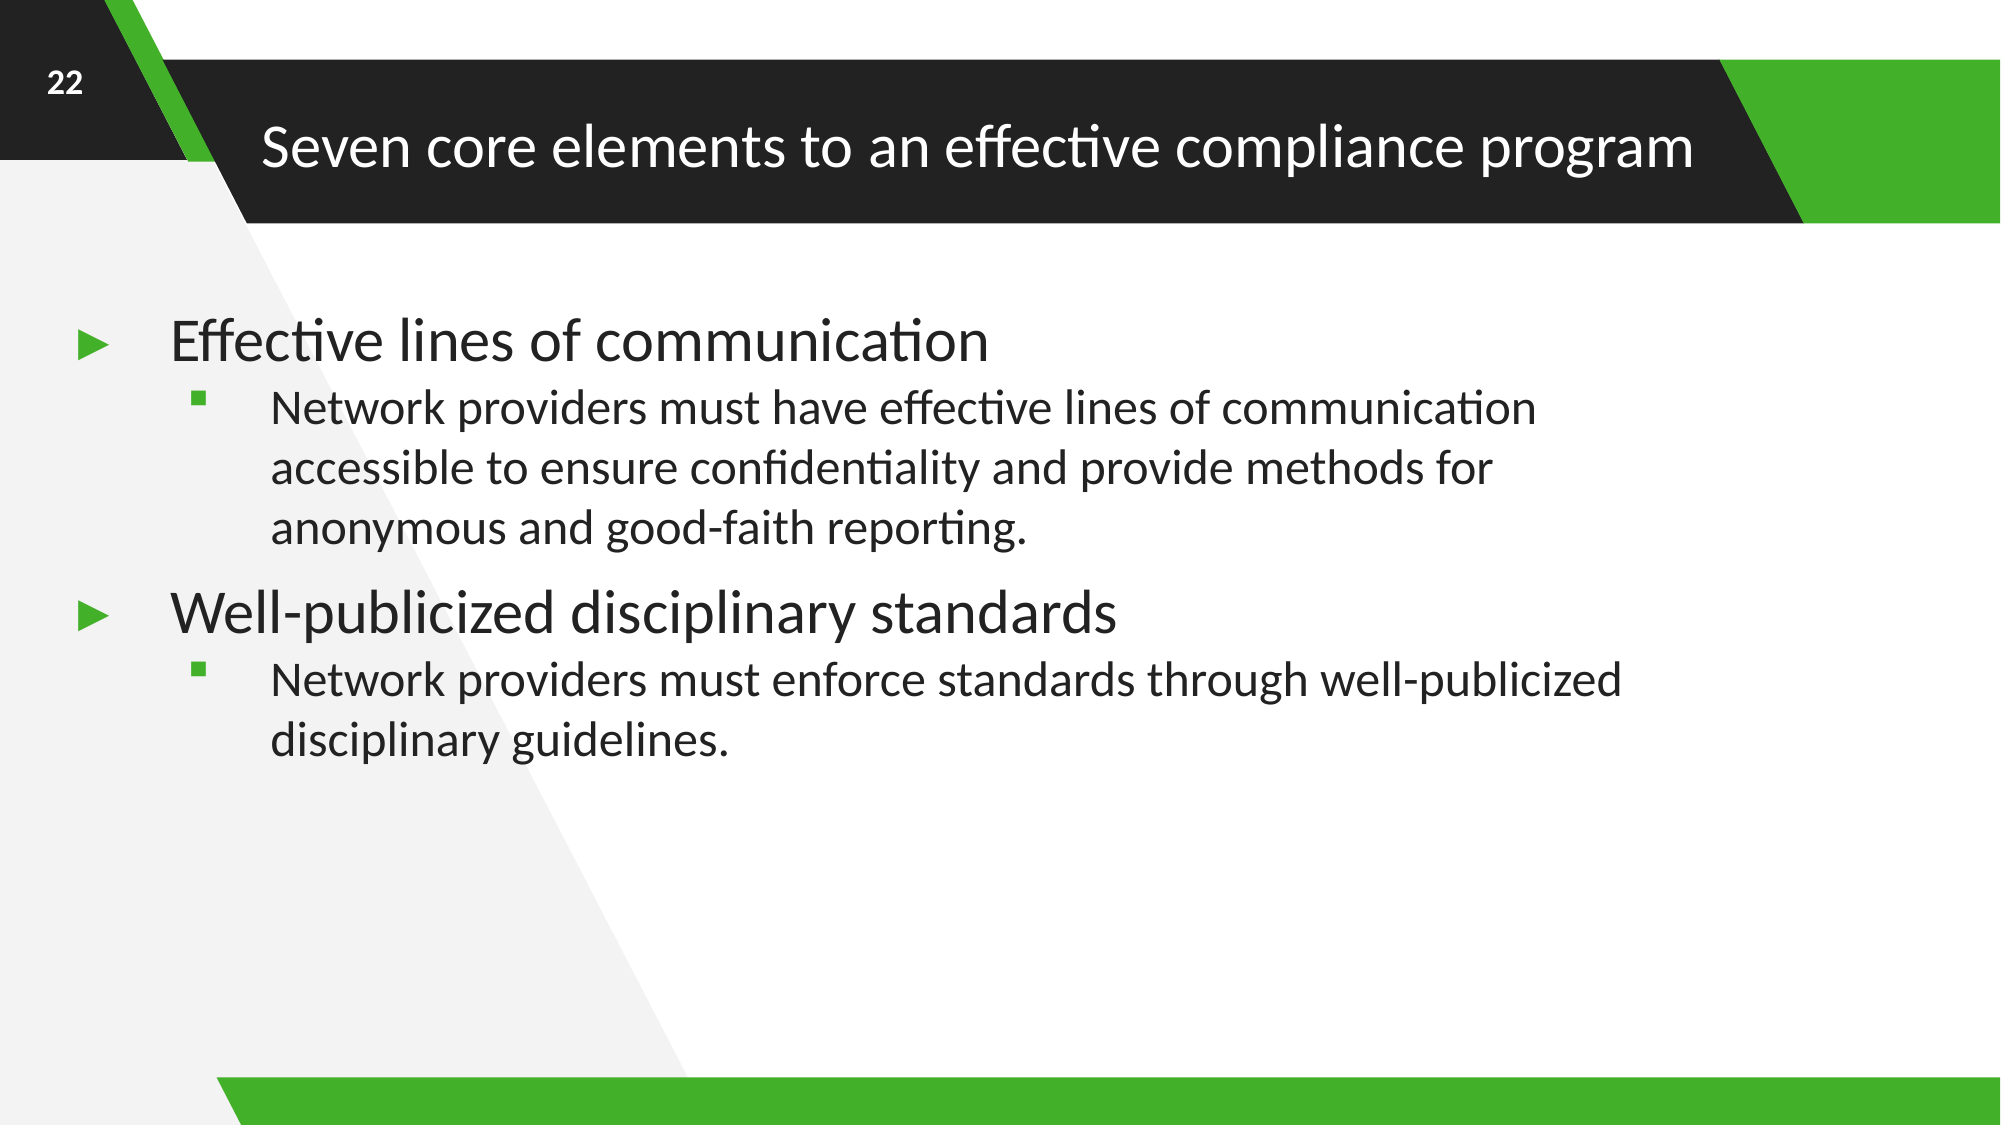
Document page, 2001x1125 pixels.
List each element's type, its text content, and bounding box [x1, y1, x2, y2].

text_box Effective lines of communication Network providers must have effective lines of communication accessible to ensure confidentiality and provide methods for anonymous and good-faith reporting. Well-publicized disciplinary standards Network providers must enforce standards through well-publicized disciplinary guidelines. [50, 279, 1960, 1078]
slide_number 22 [0, 0, 131, 160]
title Seven core elements to an effective compliance program [241, 60, 1750, 225]
